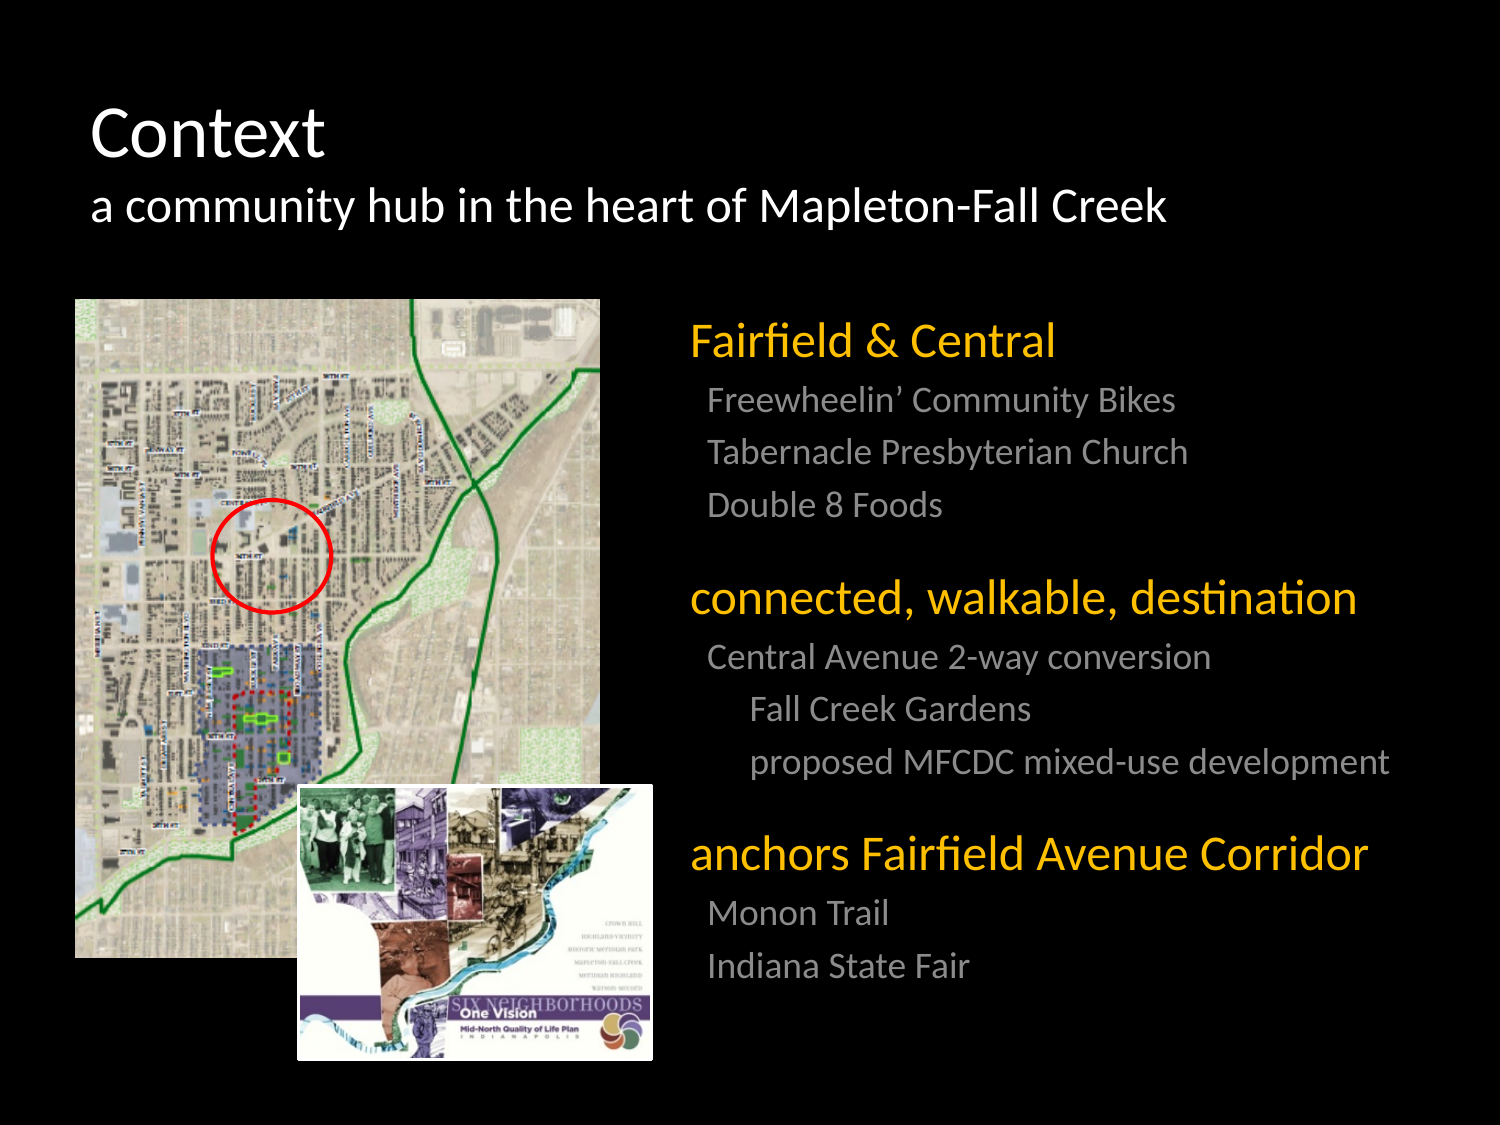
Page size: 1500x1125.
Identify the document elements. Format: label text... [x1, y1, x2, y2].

title Context a community hub in the heart of Mapleton-Fall Creek [75, 75, 1350, 317]
subtitle Fairfield & Central Freewheelin’ Community Bikes Tabernacle Presbyterian Church Double 8 Foods connected, walkable, destination Central Avenue 2-way conversion Fall Creek Gardens proposed MFCDC mixed-use development anchors Fairfield Avenue Corridor Monon Trail Indiana State Fair [675, 299, 1500, 996]
picture [74, 299, 651, 1059]
